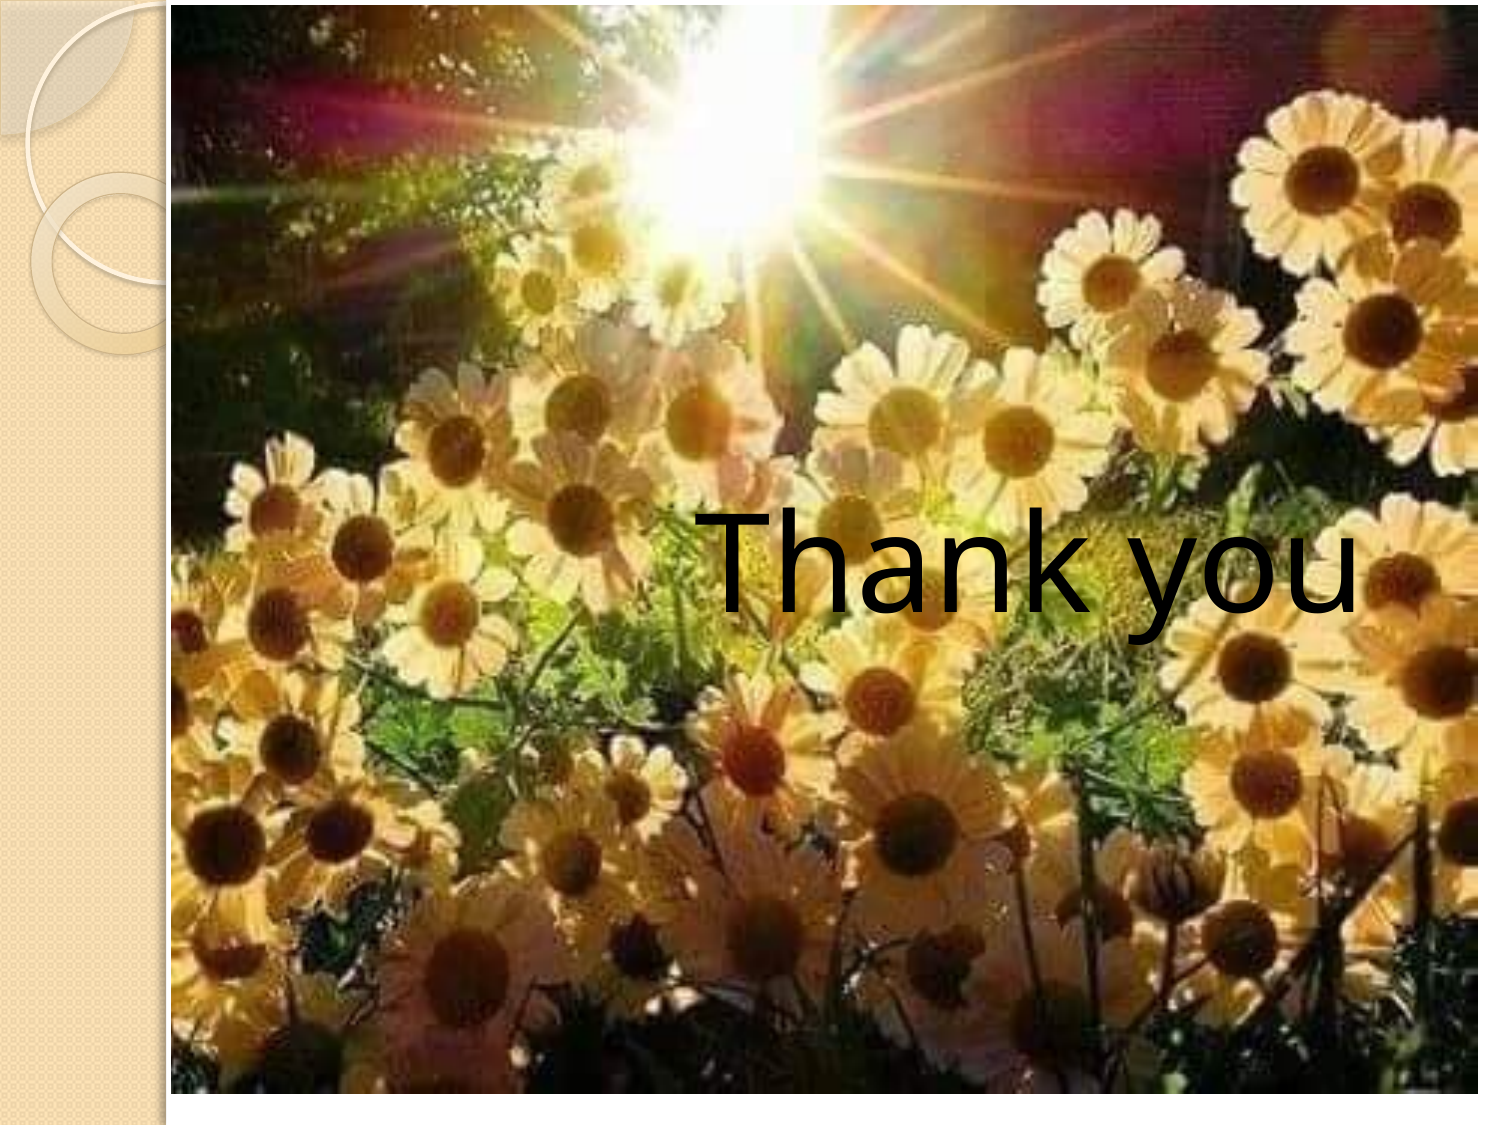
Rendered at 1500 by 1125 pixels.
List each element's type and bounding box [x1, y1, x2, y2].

list [170, 5, 1478, 1095]
